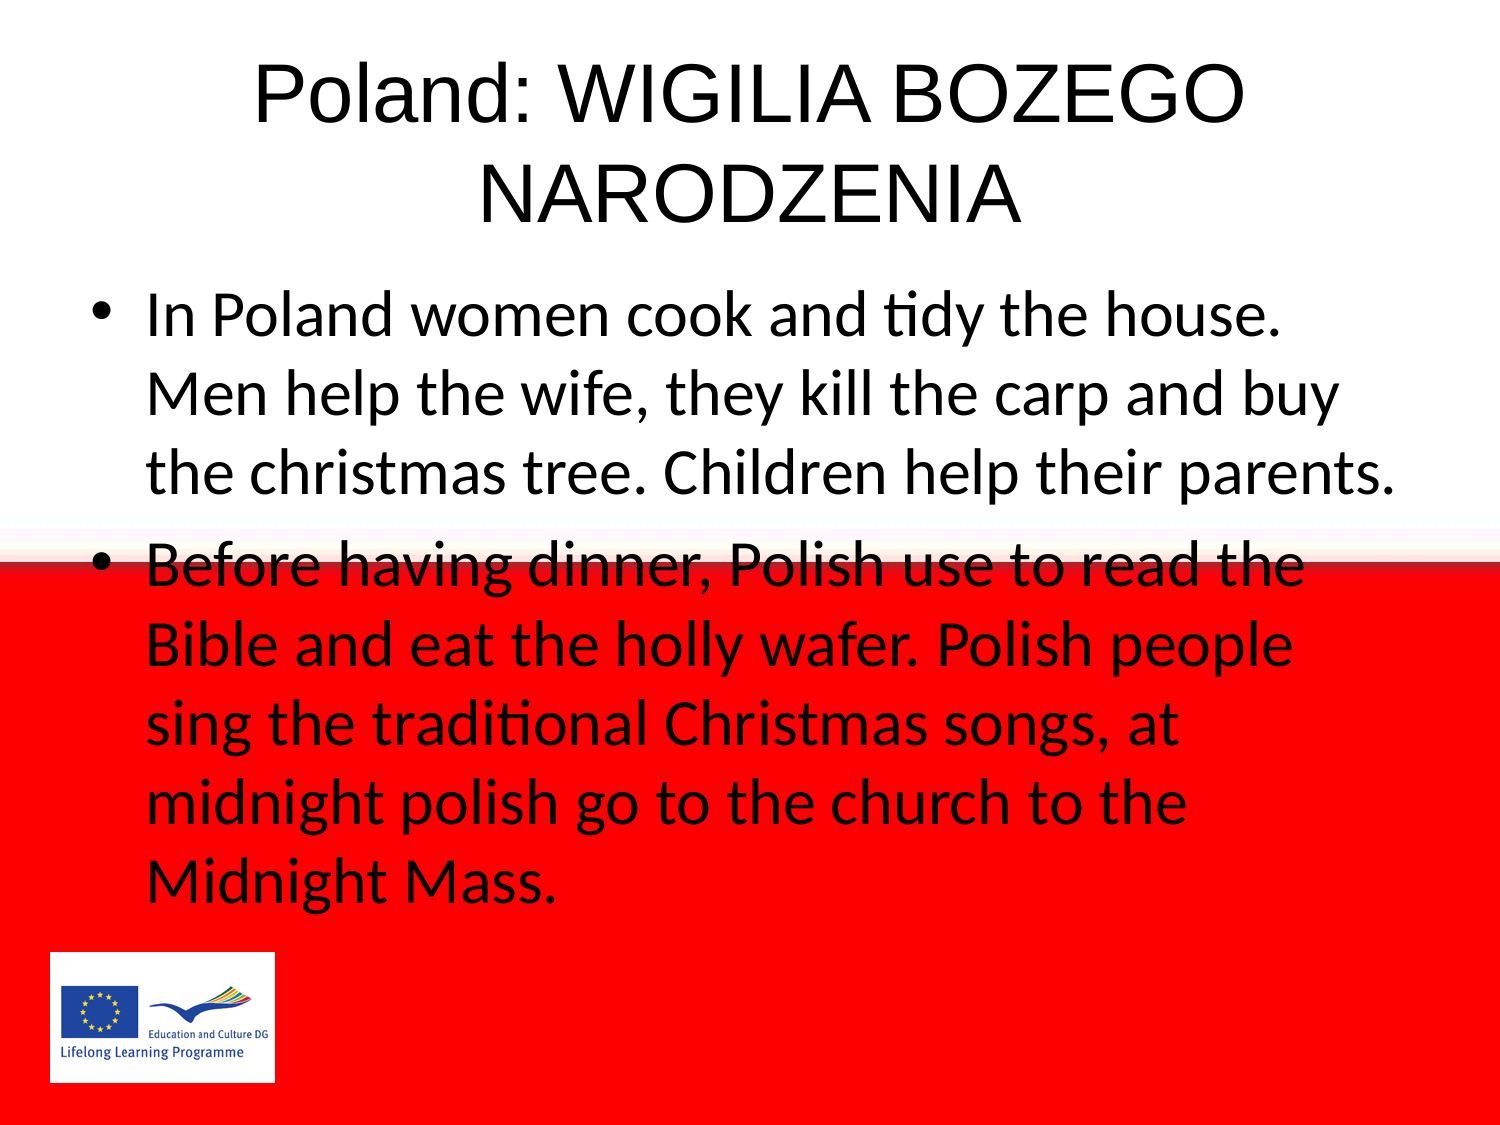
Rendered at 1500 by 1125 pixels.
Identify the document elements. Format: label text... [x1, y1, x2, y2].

title Poland: WIGILIA BOZEGO NARODZENIA [75, 45, 1425, 233]
list In Poland women cook and tidy the house. Men help the wife, they kill the carp and buy the christmas tree. Children help their parents. Before having dinner, Polish use to read the Bible and eat the holly wafer. Polish people sing the traditional Christmas songs, at midnight polish go to the church to the Midnight Mass. [75, 262, 1425, 1005]
picture [0, 0, 1500, 1125]
